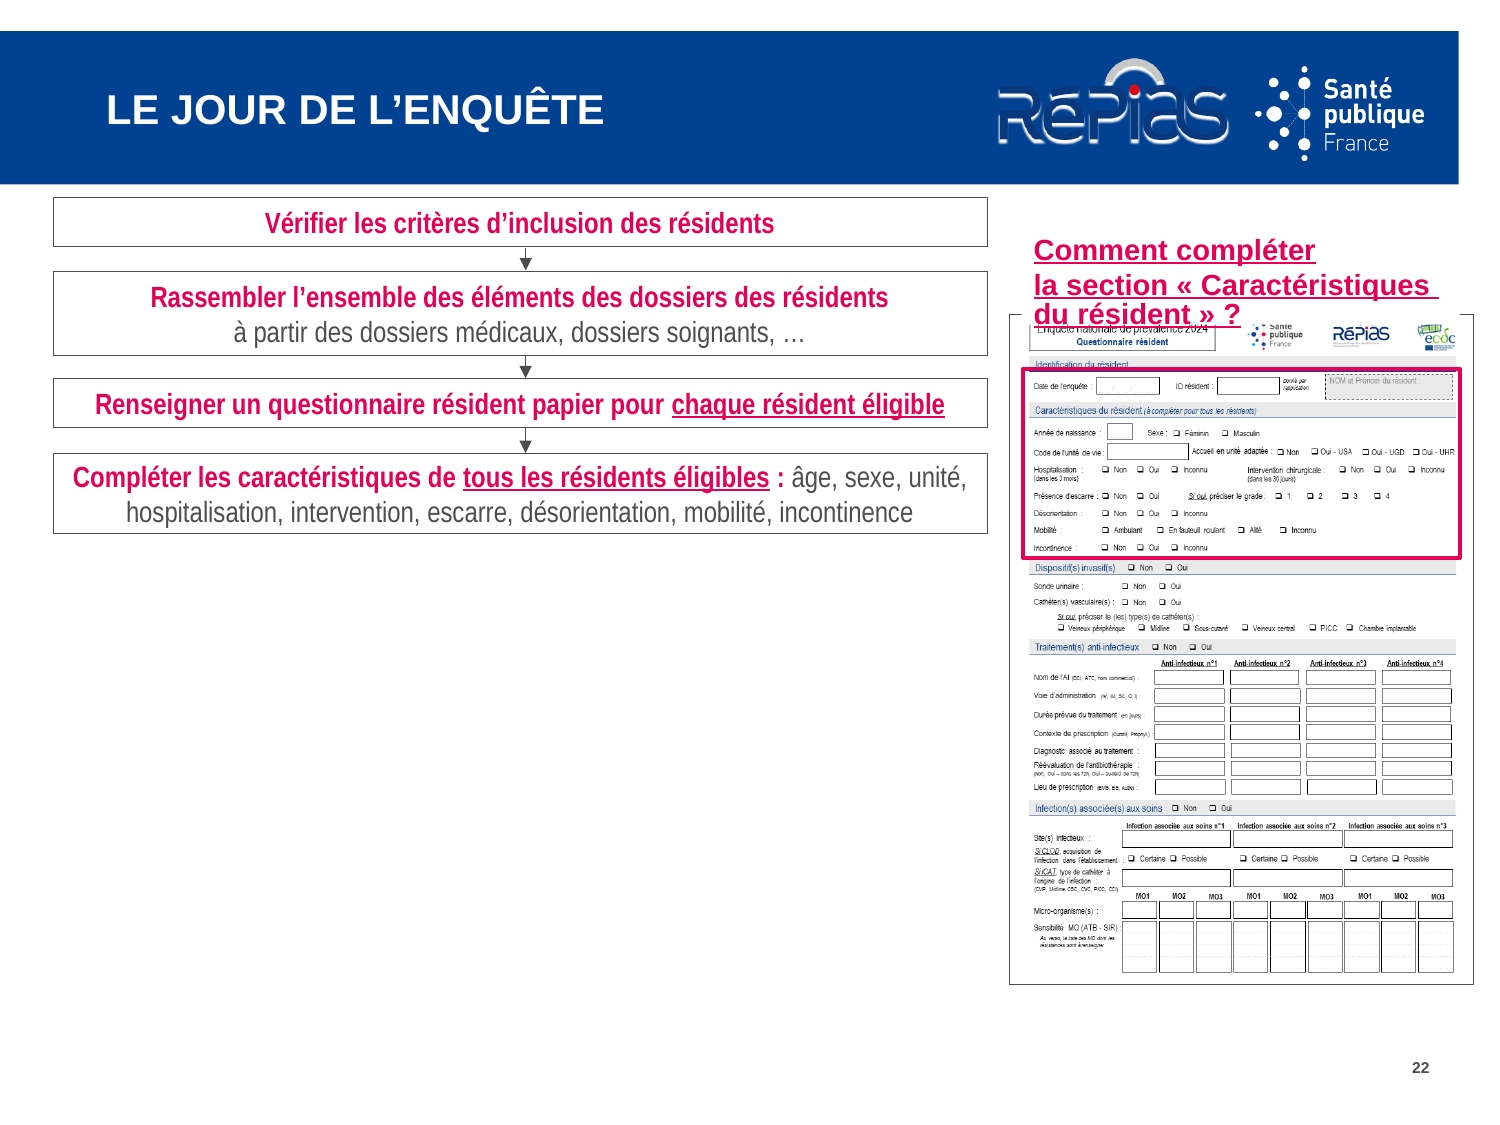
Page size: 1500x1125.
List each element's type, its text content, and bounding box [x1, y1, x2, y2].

picture [997, 58, 1228, 140]
text_box Comment compléter la section « Caractéristiques du résident » ? [1021, 213, 1460, 312]
title Le jour de l’enquête [100, 30, 1211, 185]
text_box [52, 196, 988, 534]
picture [1009, 314, 1474, 985]
picture [1255, 66, 1424, 161]
